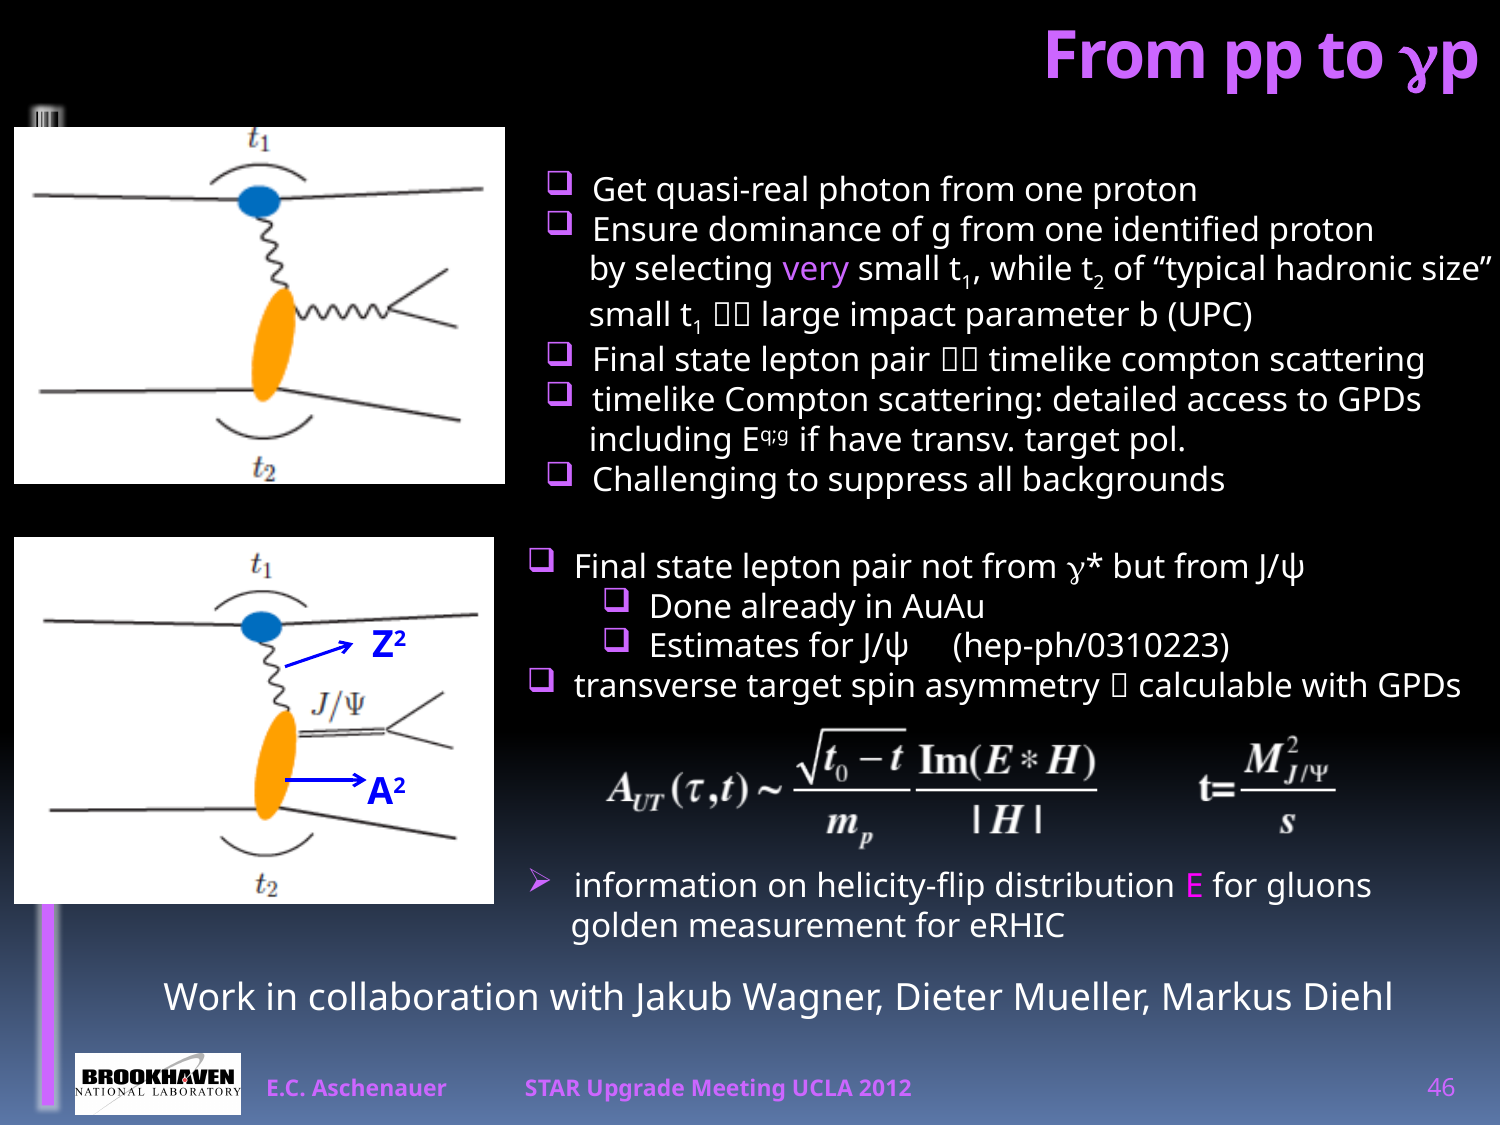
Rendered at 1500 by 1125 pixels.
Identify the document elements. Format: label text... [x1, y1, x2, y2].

text_box Work in collaboration with Jakub Wagner, Dieter Mueller, Markus Diehl [148, 965, 1411, 1026]
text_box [14, 537, 494, 905]
footer E.C. Aschenauer STAR Upgrade Meeting UCLA 2012 [251, 1052, 1102, 1113]
text_box Get quasi-real photon from one proton Ensure dominance of g from one identified proton by selecting very small t1, while t2 of “typical hadronic size” small t1  large impact parameter b (UPC) Final state lepton pair  timelike compton scattering timelike Compton scattering: detailed access to GPDs including Eq;g if have transv. target pol. Challenging to suppress all backgrounds [530, 160, 1500, 506]
title From pp to gp [220, 4, 1496, 105]
picture [75, 1053, 241, 1115]
picture [14, 126, 505, 484]
text_box Final state lepton pair not from g* but from J/ψ Done already in AuAu Estimates for J/ψ (hep-ph/0310223) transverse target spin asymmetry  calculable with GPDs information on helicity-flip distribution E for gluons golden measurement for eRHIC [512, 537, 1478, 952]
slide_number 46 [1412, 1052, 1488, 1113]
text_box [601, 724, 1338, 853]
